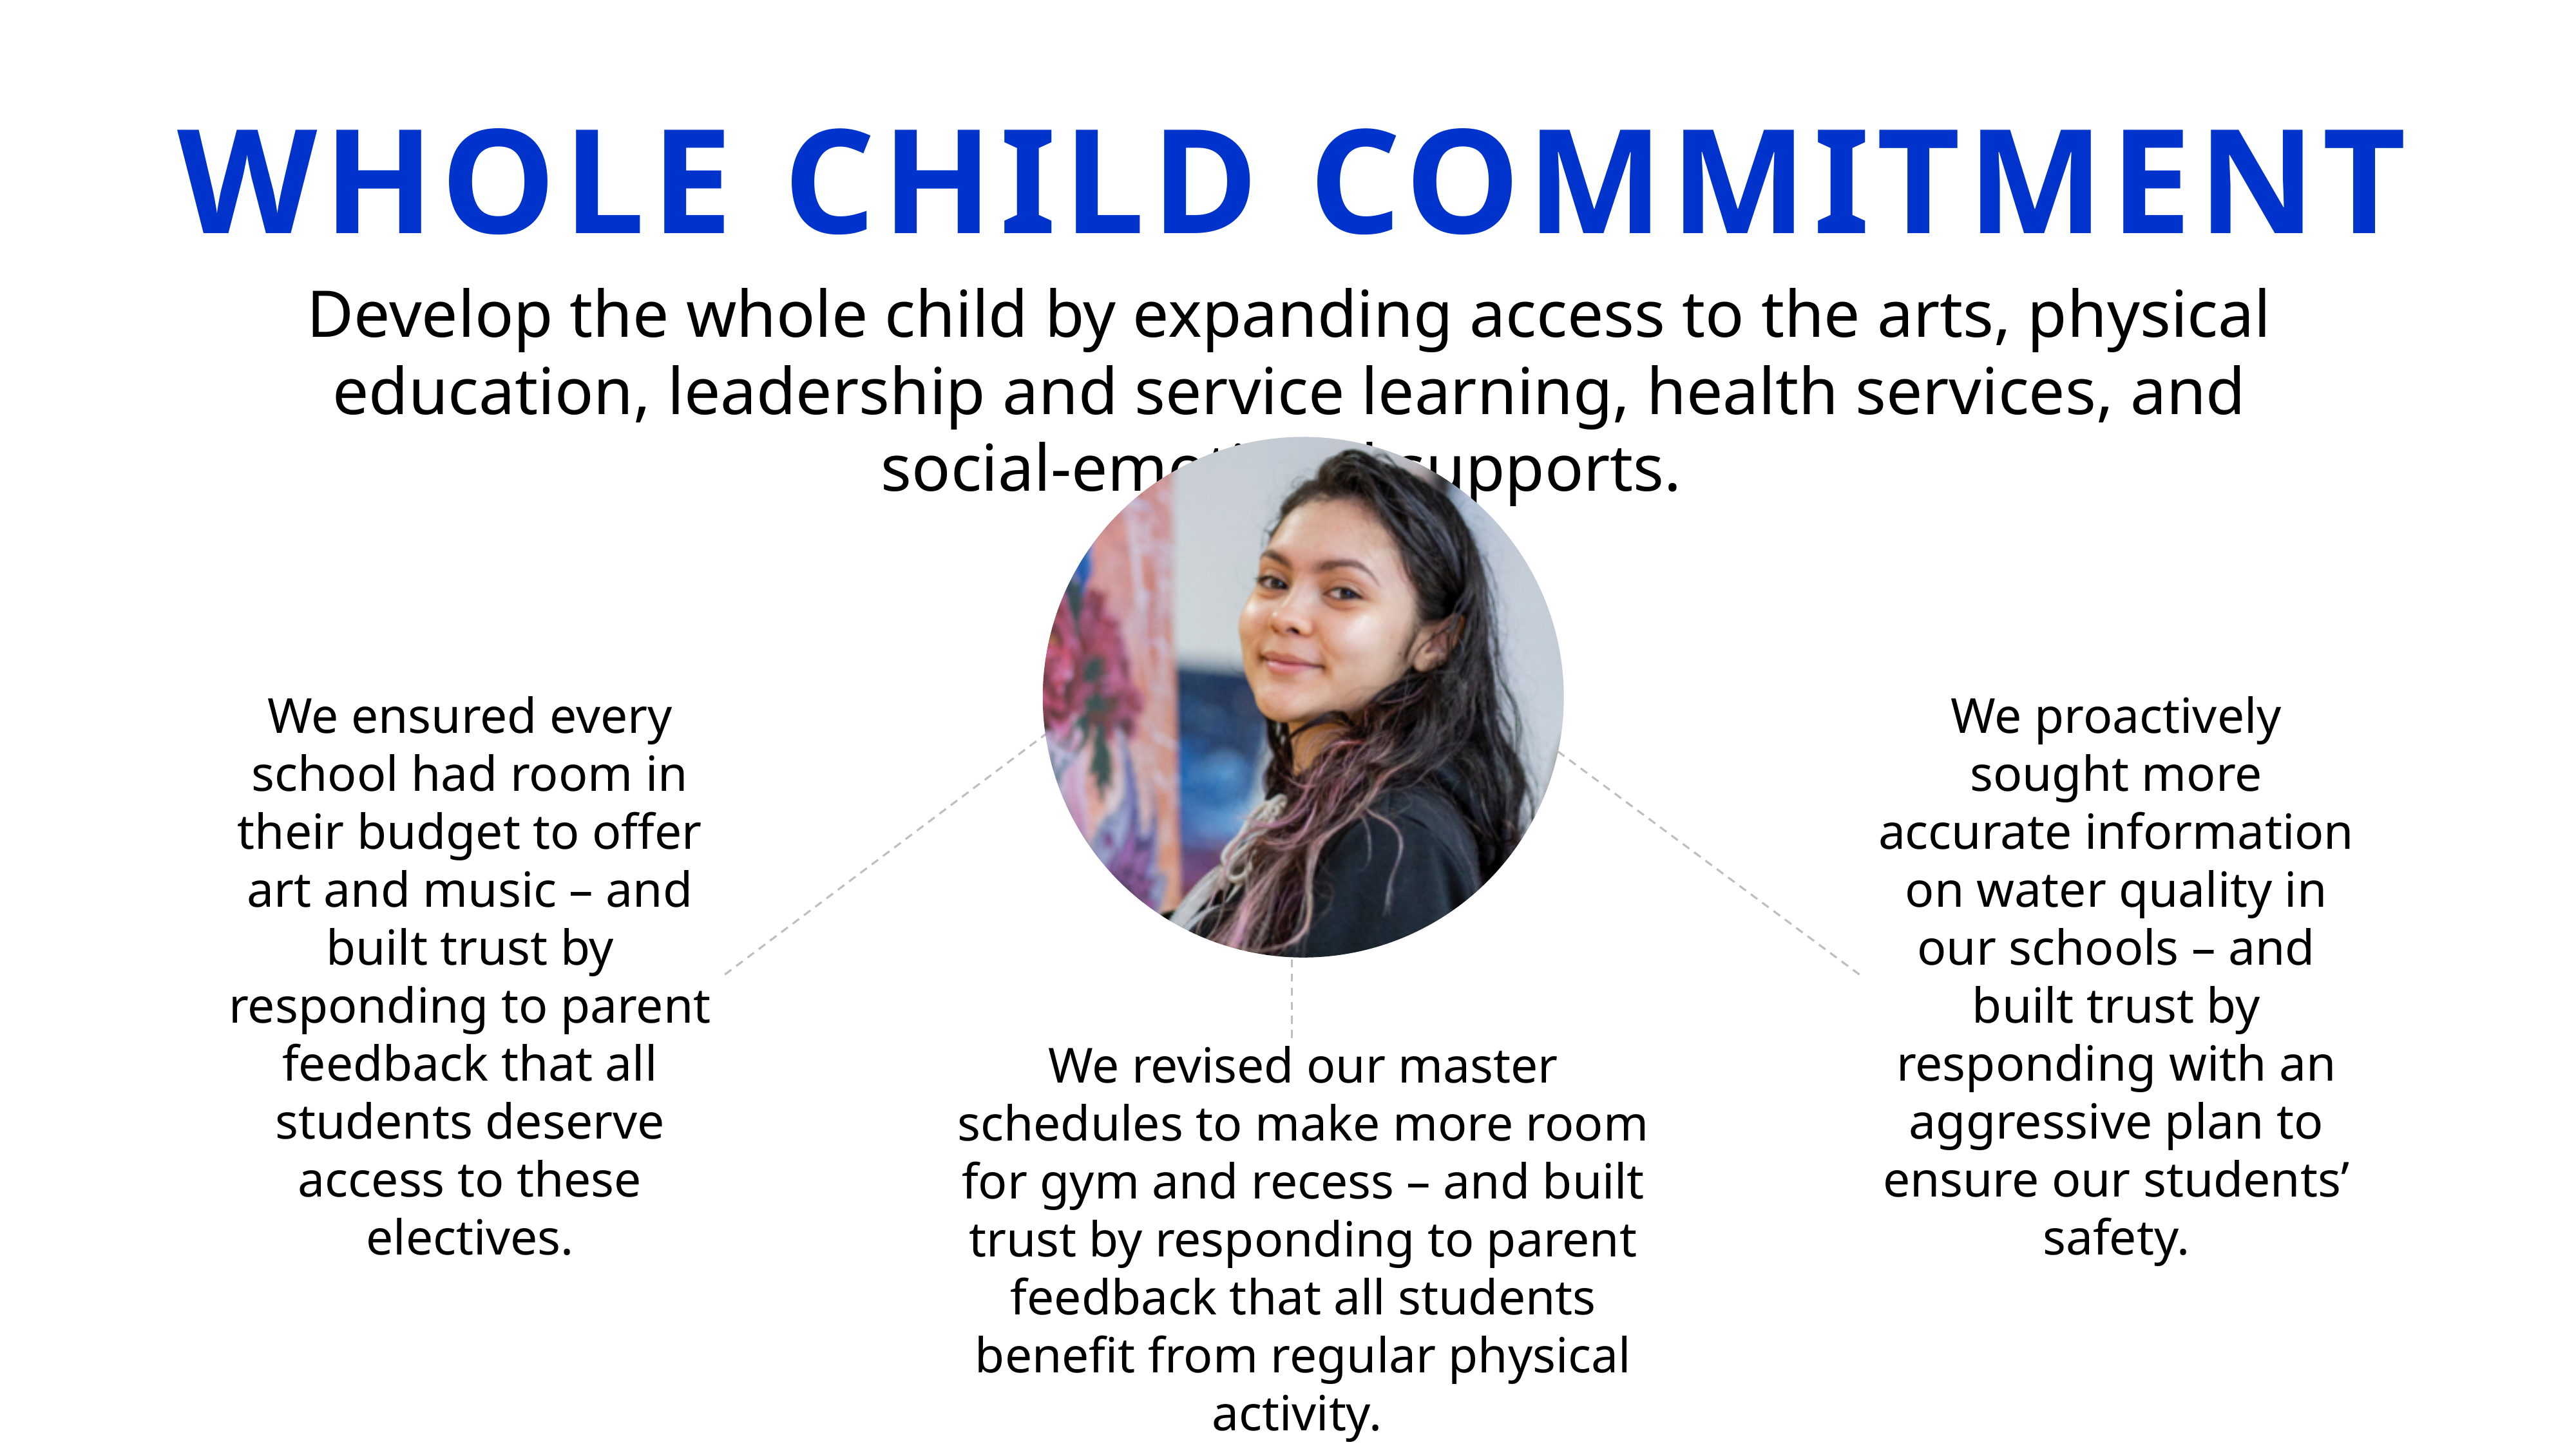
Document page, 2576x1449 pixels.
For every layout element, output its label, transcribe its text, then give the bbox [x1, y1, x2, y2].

text_box We proactively sought more accurate information on water quality in our schools – and built trust by responding with an aggressive plan to ensure our students’ safety. [1859, 679, 2374, 1269]
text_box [1564, 696, 1860, 919]
text_box Develop the whole child by expanding access to the arts, physical education, leadership and service learning, health services, and social-emotional supports. [244, 267, 2336, 509]
text_box We ensured every school had room in their budget to offer art and music – and built trust by responding to parent feedback that all students deserve access to these electives. [215, 679, 725, 1269]
text_box WHOLE CHILD COMMITMENT [177, 163, 2410, 263]
text_box We revised our master schedules to make more room for gym and recess – and built trust by responding to parent feedback that all students benefit from regular physical activity. [932, 1030, 1675, 1446]
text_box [725, 696, 1042, 919]
picture [1042, 437, 1564, 958]
